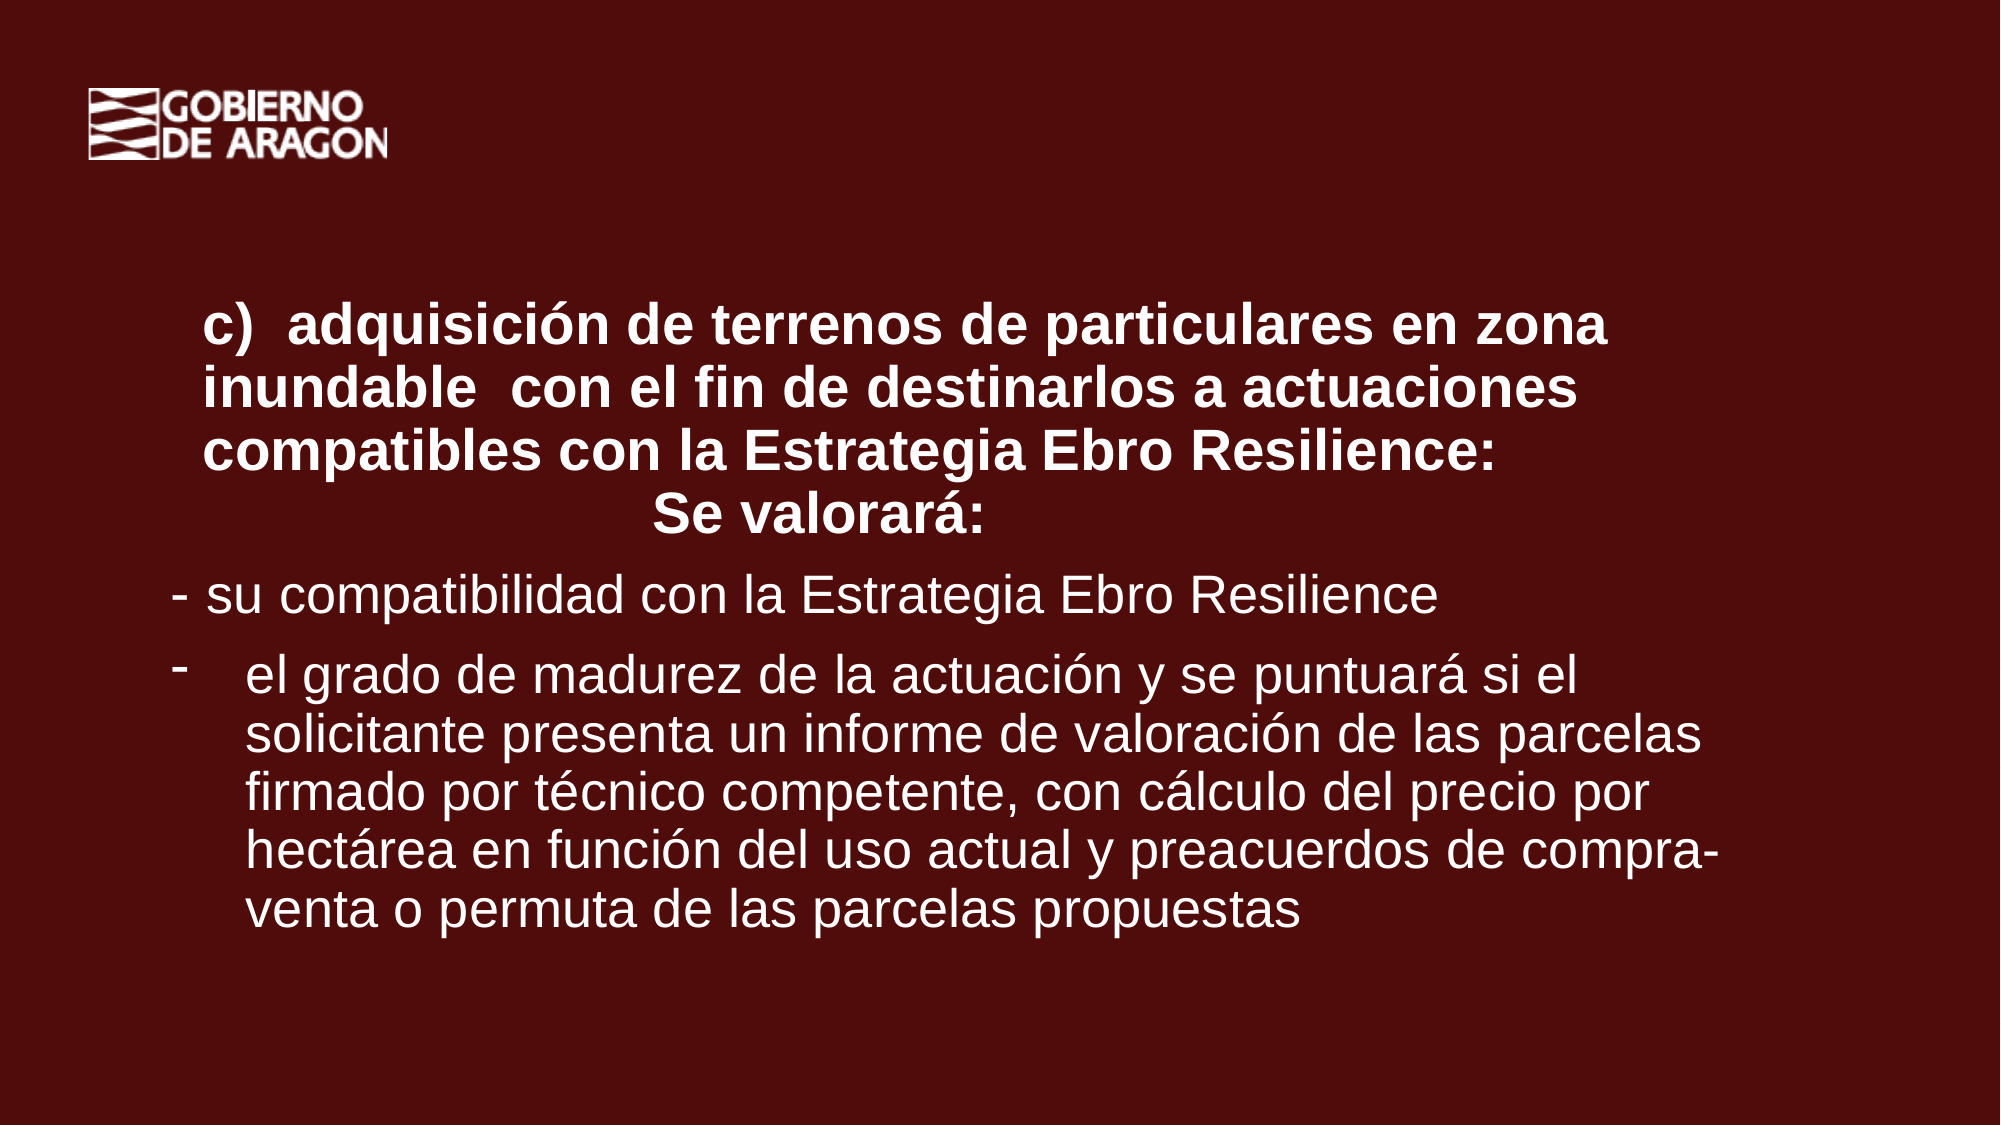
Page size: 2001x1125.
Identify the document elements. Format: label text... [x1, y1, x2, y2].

list - su compatibilidad con la Estrategia Ebro Resilience el grado de madurez de la actuación y se puntuará si el solicitante presenta un informe de valoración de las parcelas firmado por técnico competente, con cálculo del precio por hectárea en función del uso actual y preacuerdos de compra-venta o permuta de las parcelas propuestas [170, 563, 1766, 1113]
title c) adquisición de terrenos de particulares en zona inundable con el fin de destinarlos a actuaciones compatibles con la Estrategia Ebro Resilience: Se valorará: [202, 271, 1798, 546]
